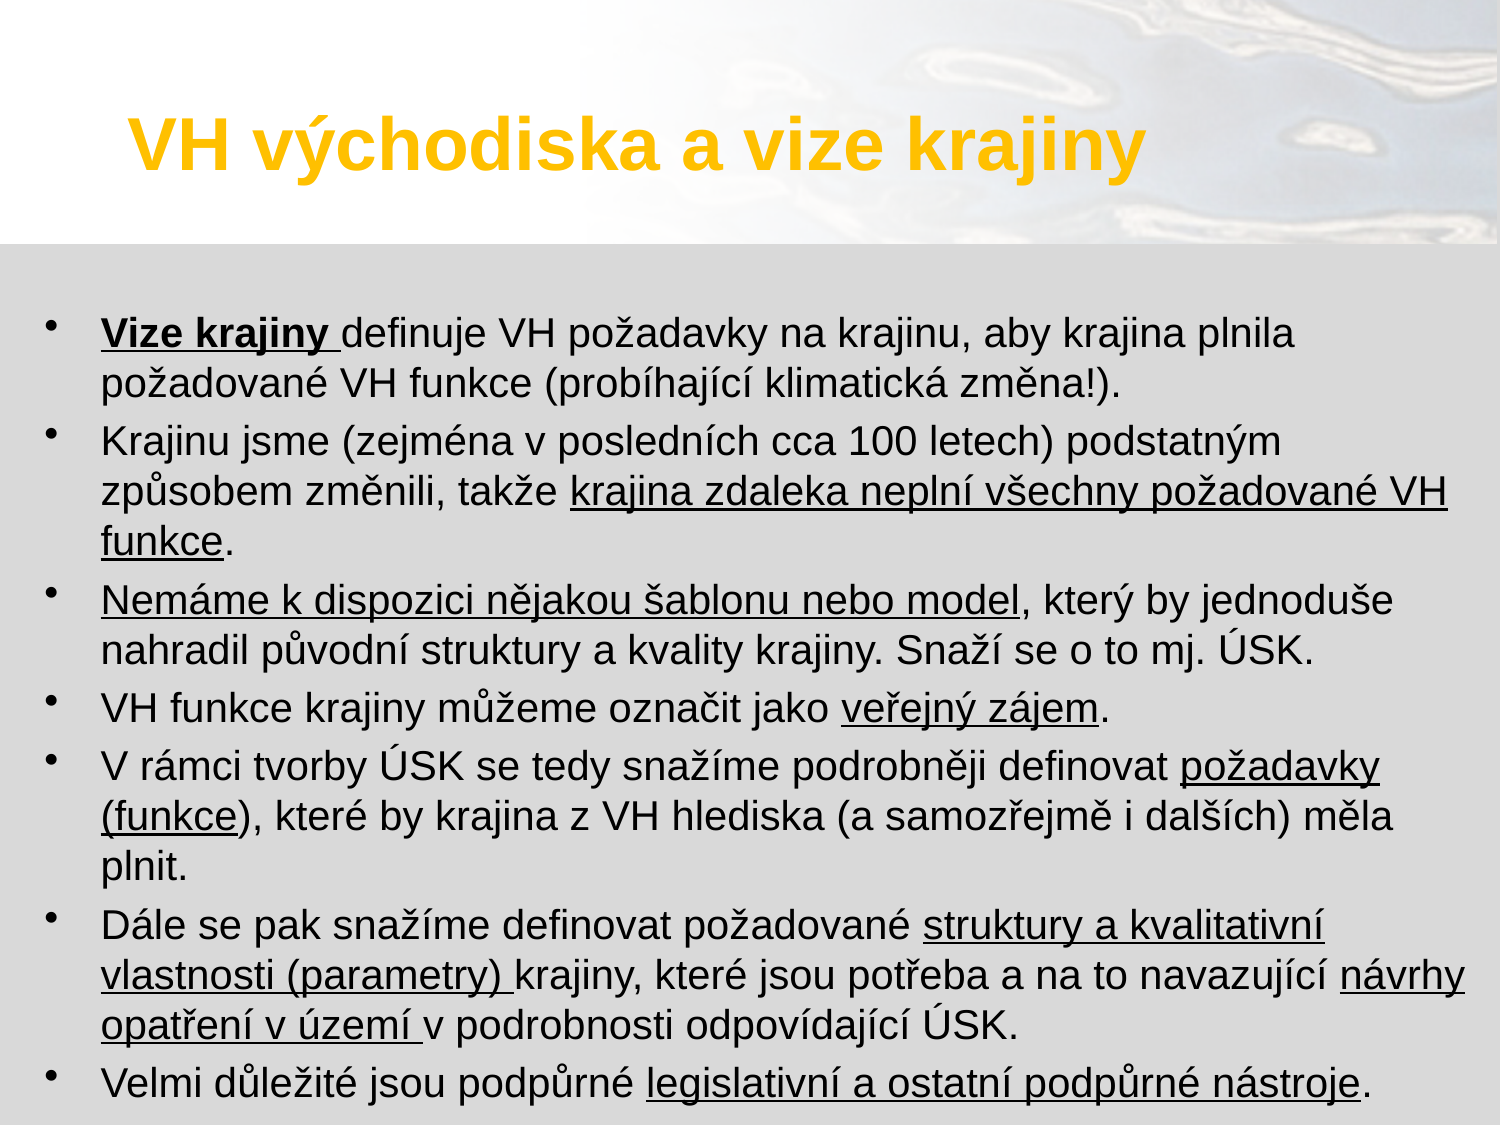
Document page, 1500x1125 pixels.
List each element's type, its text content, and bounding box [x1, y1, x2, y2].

picture [0, 0, 1497, 244]
list Vize krajiny definuje VH požadavky na krajinu, aby krajina plnila požadované VH funkce (probíhající klimatická změna!). Krajinu jsme (zejména v posledních cca 100 letech) podstatným způsobem změnili, takže krajina zdaleka neplní všechny požadované VH funkce. Nemáme k dispozici nějakou šablonu nebo model, který by jednoduše nahradil původní struktury a kvality krajiny. Snaží se o to mj. ÚSK. VH funkce krajiny můžeme označit jako veřejný zájem. V rámci tvorby ÚSK se tedy snažíme podrobněji definovat požadavky (funkce), které by krajina z VH hlediska (a samozřejmě i dalších) měla plnit. Dále se pak snažíme definovat požadované struktury a kvalitativní vlastnosti (parametry) krajiny, které jsou potřeba a na to navazující návrhy opatření v území v podrobnosti odpovídající ÚSK. Velmi důležité jsou podpůrné legislativní a ostatní podpůrné nástroje. [29, 297, 1500, 1125]
